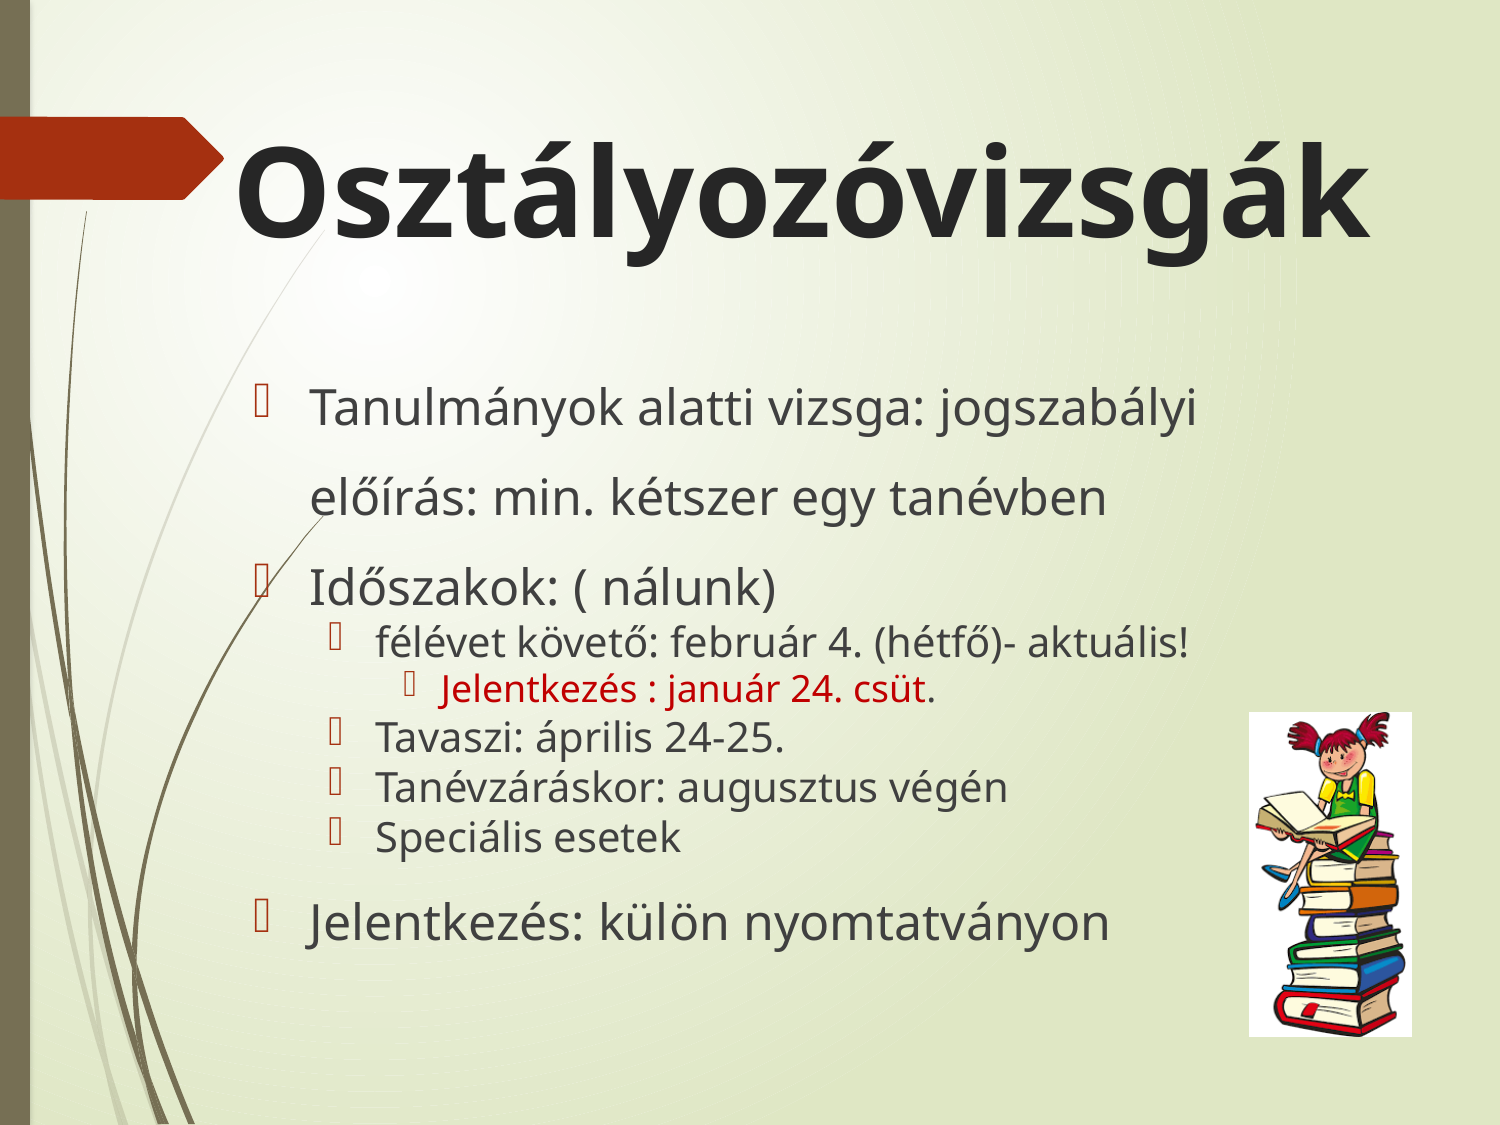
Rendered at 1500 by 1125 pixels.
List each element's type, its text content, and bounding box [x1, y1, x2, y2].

list Tanulmányok alatti vizsga: jogszabályi előírás: min. kétszer egy tanévben Időszakok: ( nálunk) félévet követő: február 4. (hétfő)- aktuális! Jelentkezés : január 24. csüt. Tavaszi: április 24-25. Tanévzáráskor: augusztus végén Speciális esetek Jelentkezés: külön nyomtatványon [238, 337, 1320, 962]
title Osztályozóvizsgák [193, 105, 1412, 384]
picture [1249, 711, 1412, 1037]
